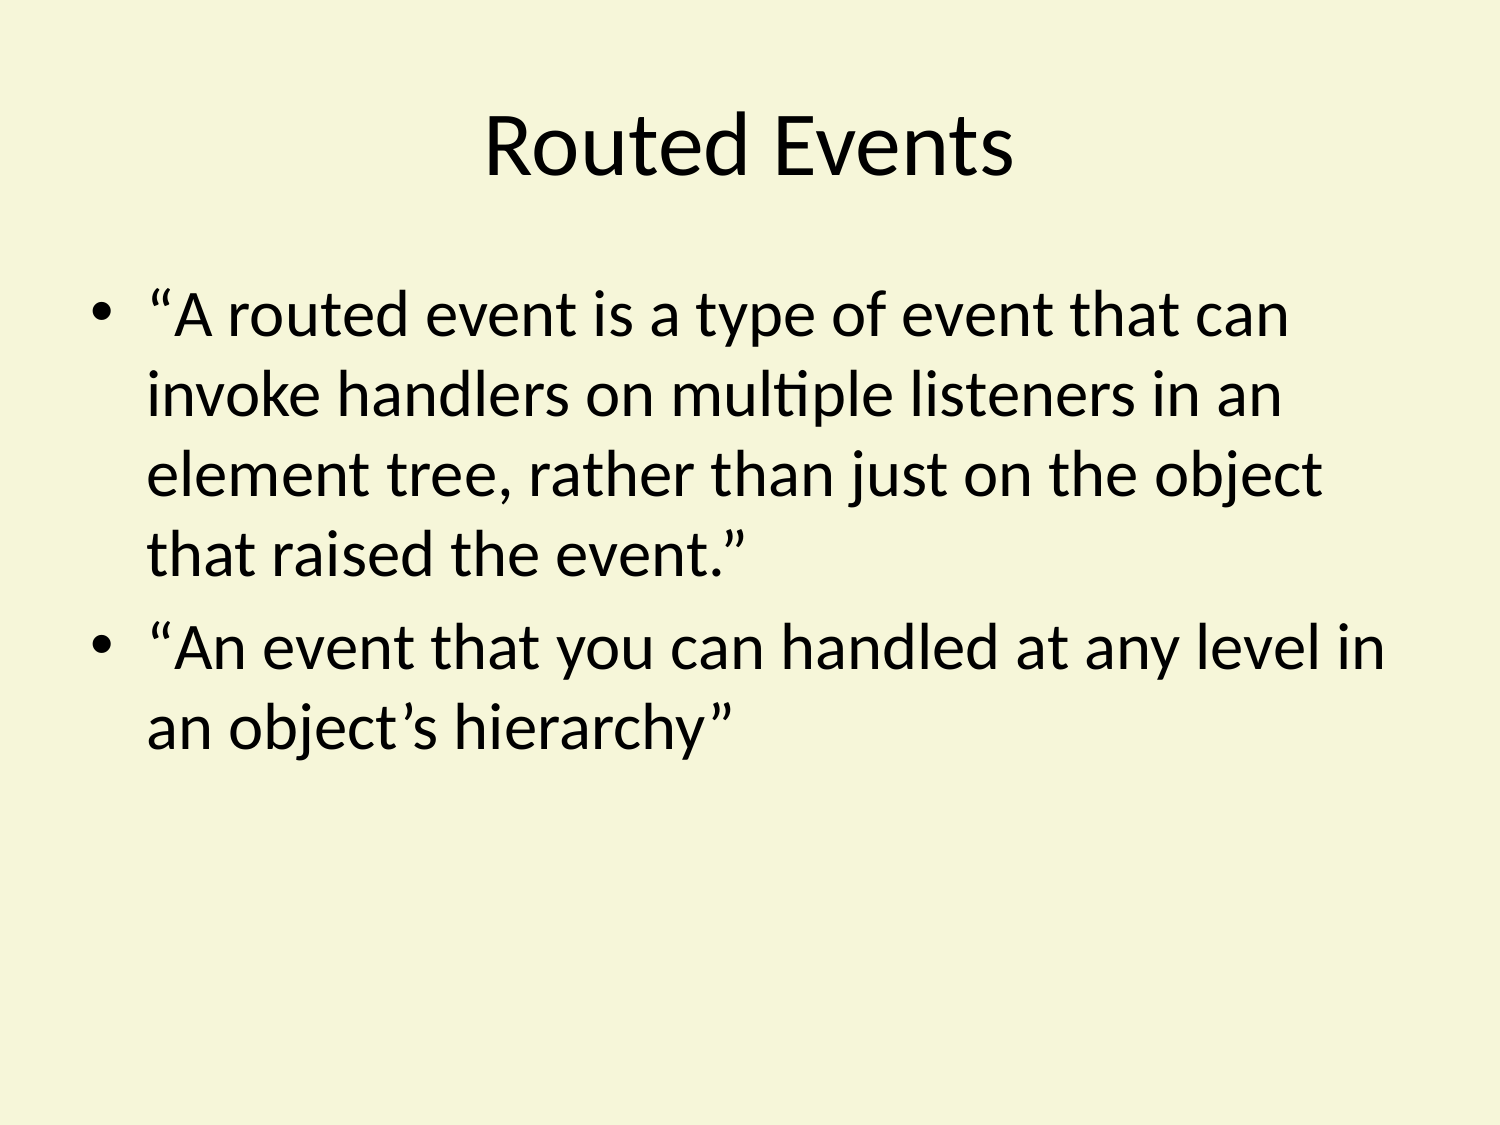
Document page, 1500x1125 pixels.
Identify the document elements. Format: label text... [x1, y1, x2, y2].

title Routed Events [75, 45, 1425, 233]
list “A routed event is a type of event that can invoke handlers on multiple listeners in an element tree, rather than just on the object that raised the event.” “An event that you can handled at any level in an object’s hierarchy” [75, 262, 1425, 1005]
